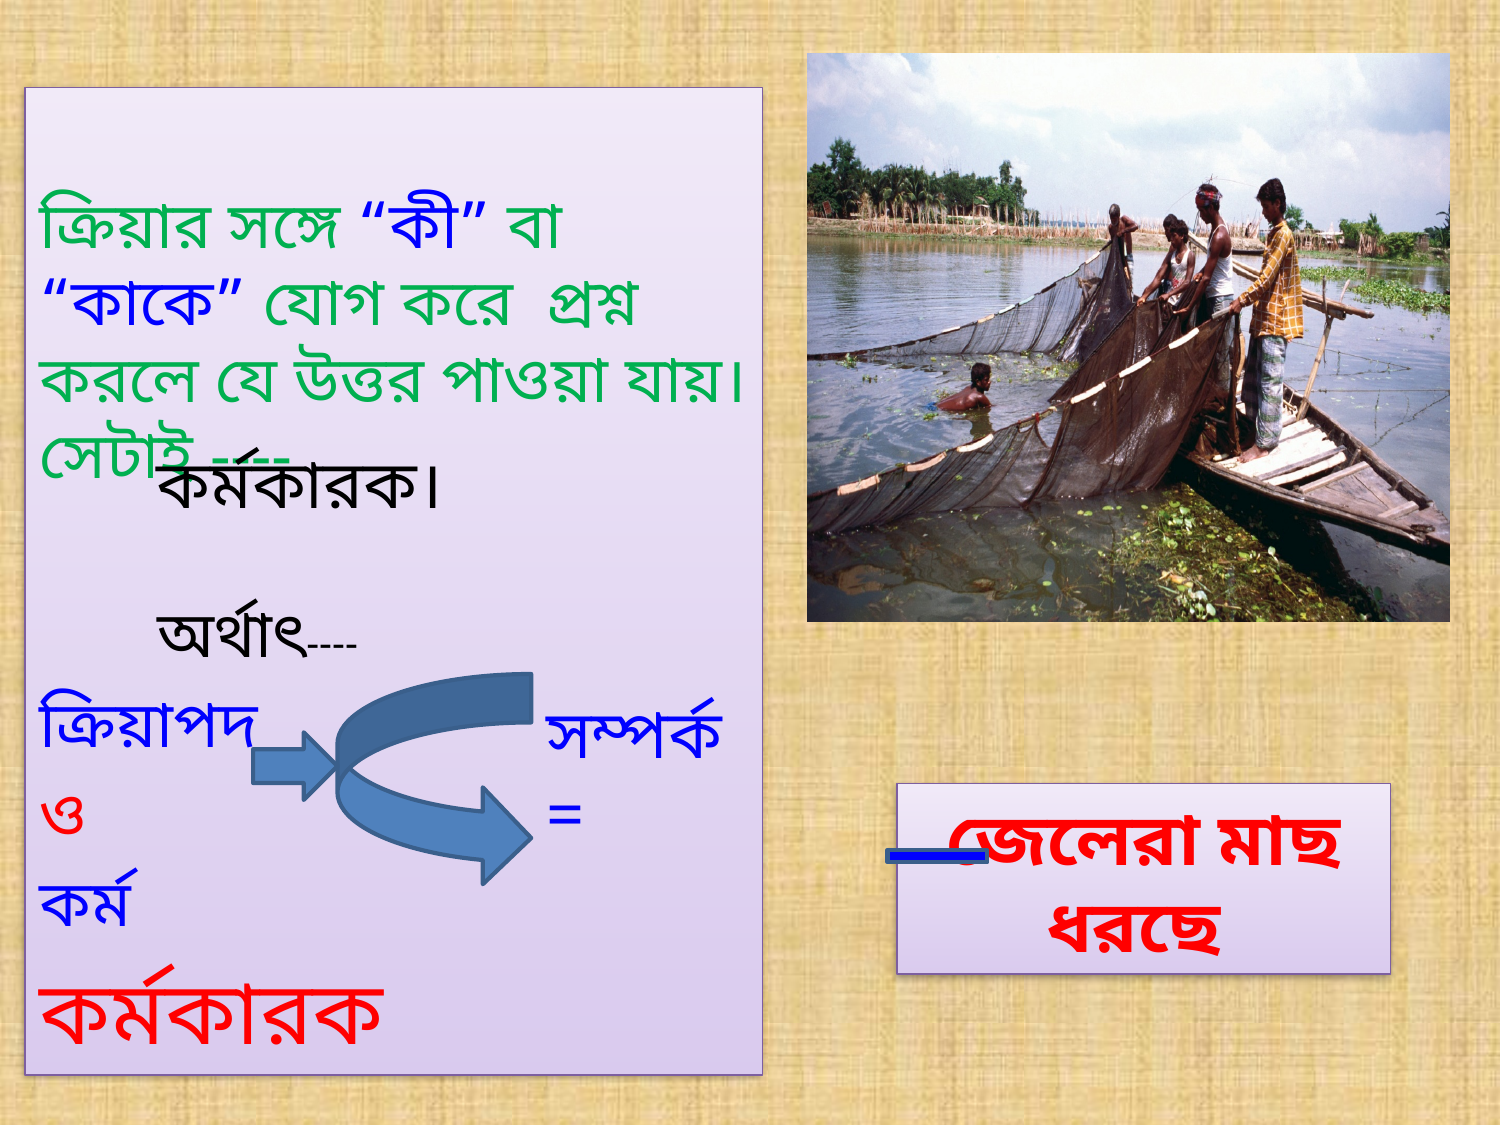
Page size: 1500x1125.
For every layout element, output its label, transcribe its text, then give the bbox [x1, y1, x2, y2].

text_box সম্পর্ক = [531, 684, 769, 859]
text_box [251, 730, 340, 802]
picture [0, 0, 1500, 1125]
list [807, 52, 1451, 623]
list ক্রিয়ার সঙ্গে “কী” বা “কাকে” যোগ করে প্রশ্ন করলে যে উত্তর পাওয়া যায়। সেটাই ---- অর্থাৎ---- ক্রিয়াপদ ও কর্ম কর্মকারক [24, 87, 763, 1076]
text_box [885, 848, 989, 864]
title জেলেরা মাছ ধরছে [896, 783, 1391, 975]
text_box কর্মকারক। [124, 434, 500, 530]
text_box [335, 671, 534, 887]
